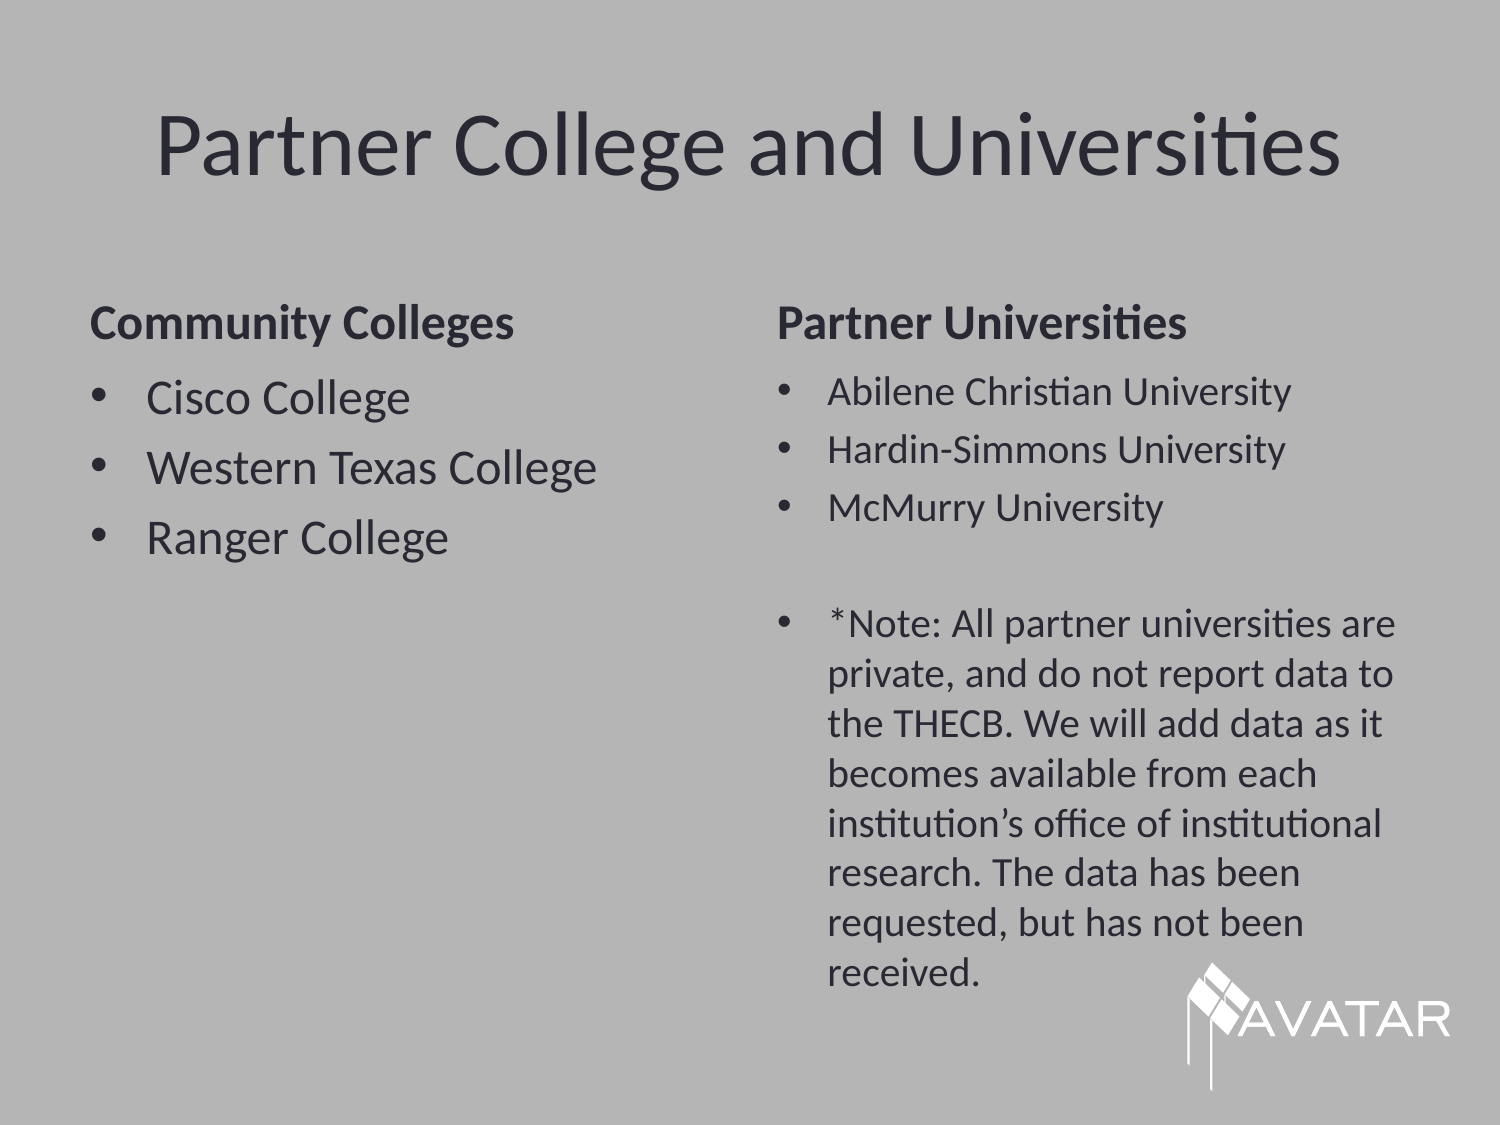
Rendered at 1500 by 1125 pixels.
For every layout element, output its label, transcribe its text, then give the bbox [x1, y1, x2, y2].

list Community Colleges [75, 251, 738, 356]
list Partner Universities [761, 251, 1425, 356]
list Abilene Christian University Hardin-Simmons University McMurry University *Note: All partner universities are private, and do not report data to the THECB. We will add data as it becomes available from each institution’s office of institutional research. The data has been requested, but has not been received. [761, 356, 1425, 1005]
list Cisco College Western Texas College Ranger College [75, 356, 738, 1005]
title Partner College and Universities [75, 45, 1425, 233]
